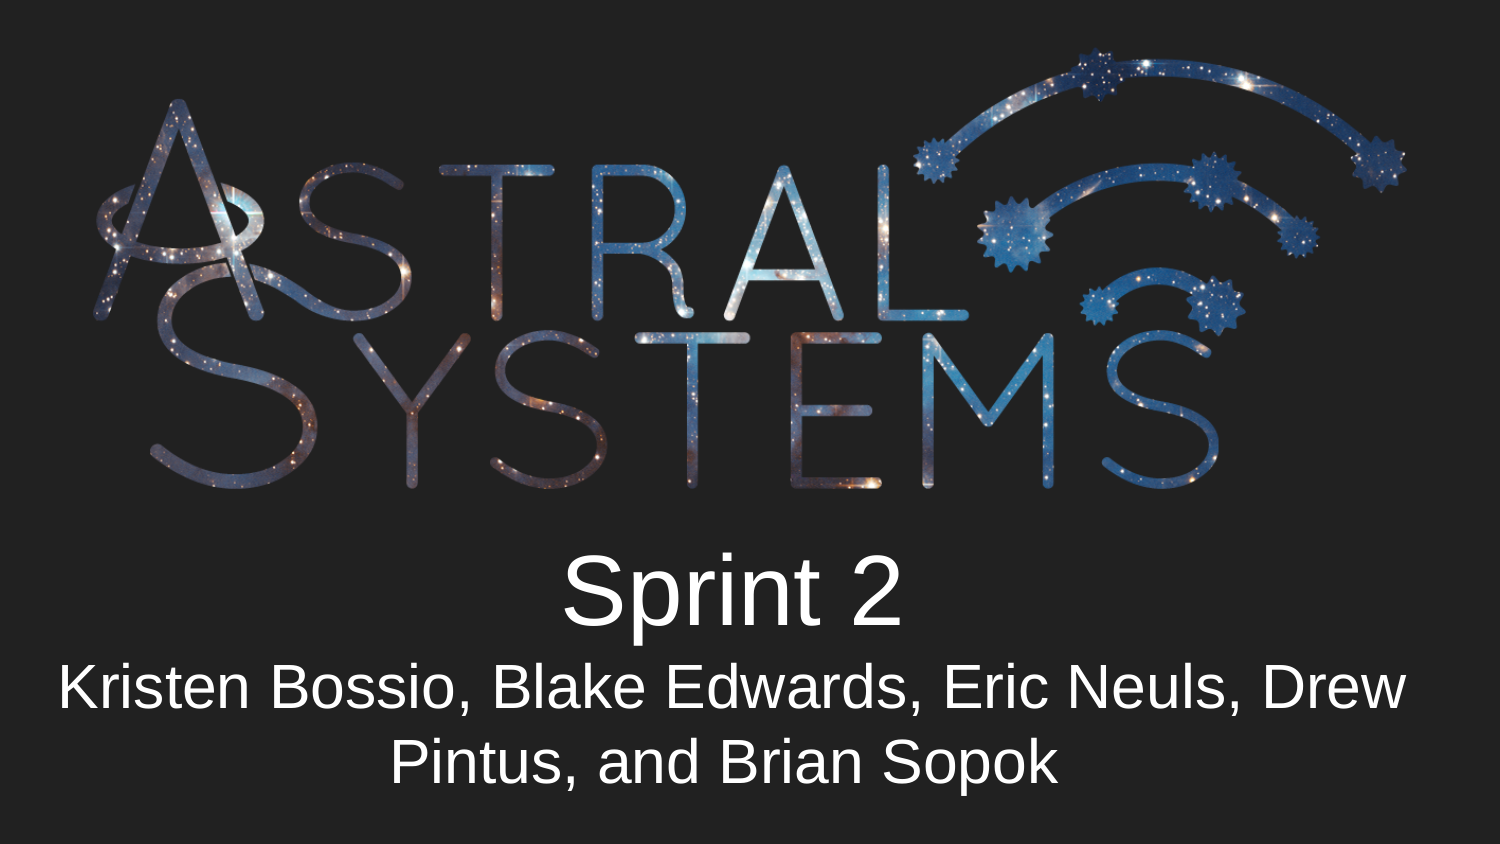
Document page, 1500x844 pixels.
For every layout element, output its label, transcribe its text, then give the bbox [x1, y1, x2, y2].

picture [93, 47, 1407, 490]
subtitle Sprint 2 Kristen Bossio, Blake Edwards, Eric Neuls, Drew Pintus, and Brian Sopok [34, 510, 1432, 810]
